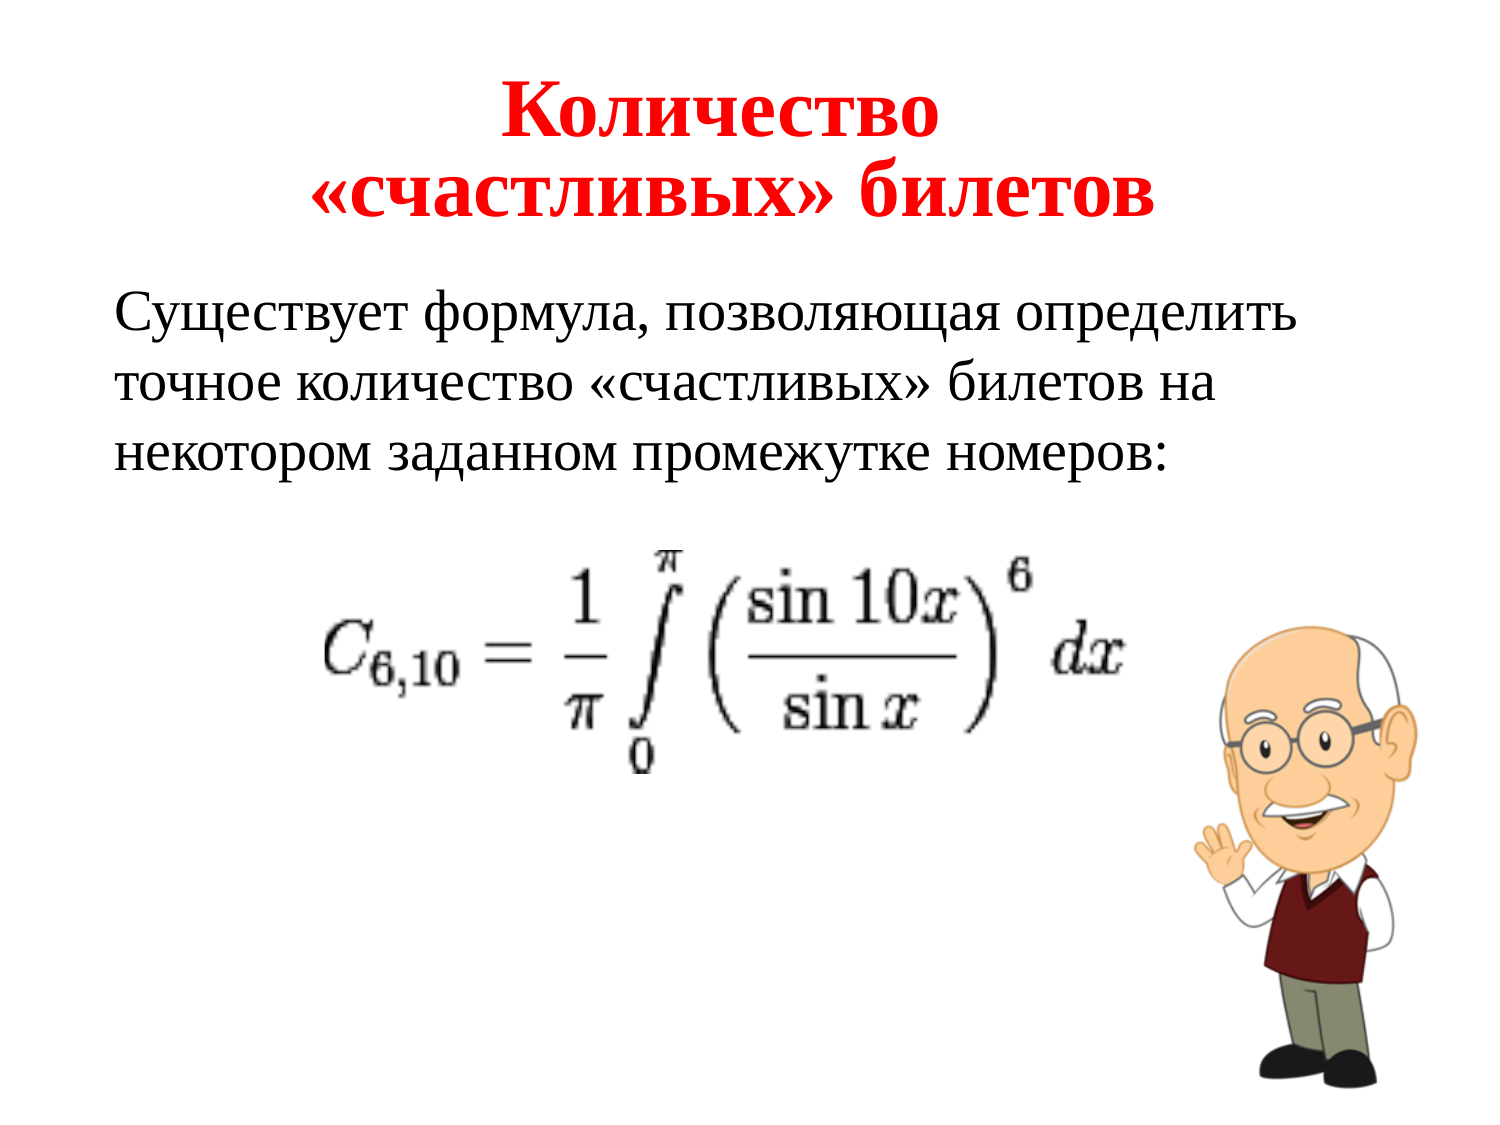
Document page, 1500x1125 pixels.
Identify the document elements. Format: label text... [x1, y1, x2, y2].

title Количество «счастливых» билетов [100, 58, 1365, 247]
picture [324, 550, 1129, 774]
picture [1174, 617, 1435, 1093]
list Существует формула, позволяющая определить точное количество «счастливых» билетов на некотором заданном промежутке номеров: [99, 264, 1401, 502]
